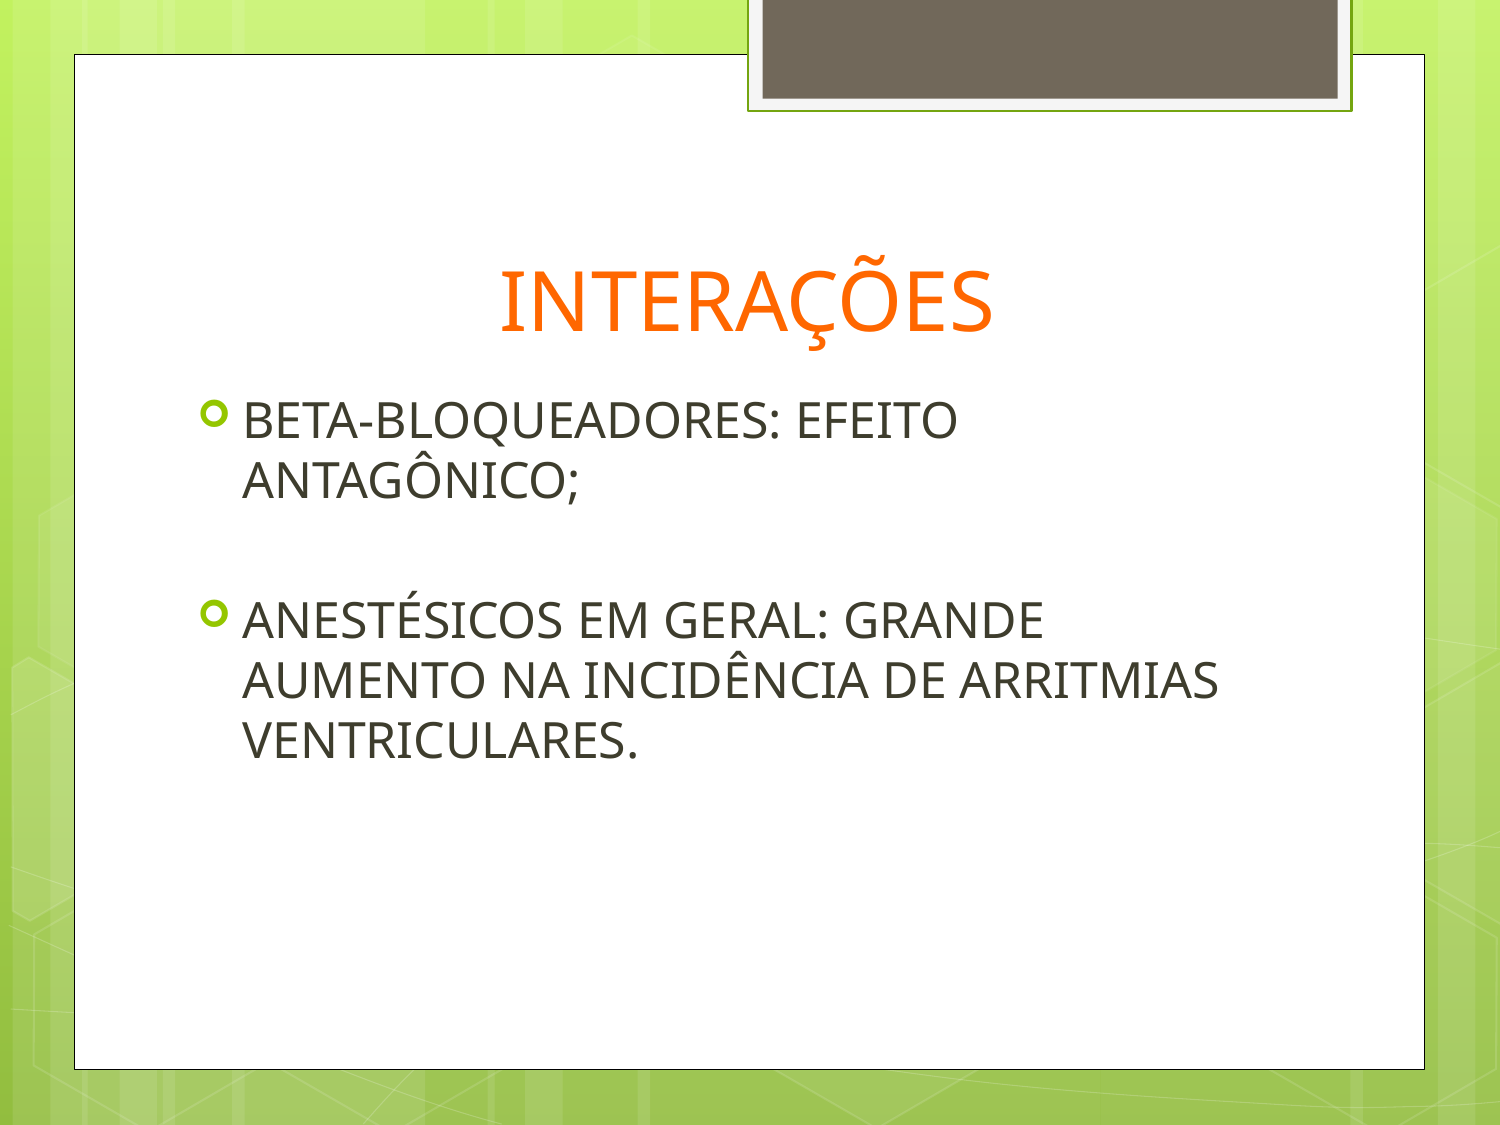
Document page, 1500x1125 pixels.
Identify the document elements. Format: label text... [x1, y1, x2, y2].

title INTERAÇÕES [171, 168, 1324, 357]
list BETA-BLOQUEADORES: EFEITO ANTAGÔNICO; ANESTÉSICOS EM GERAL: GRANDE AUMENTO NA INCIDÊNCIA DE ARRITMIAS VENTRICULARES. [171, 381, 1283, 957]
